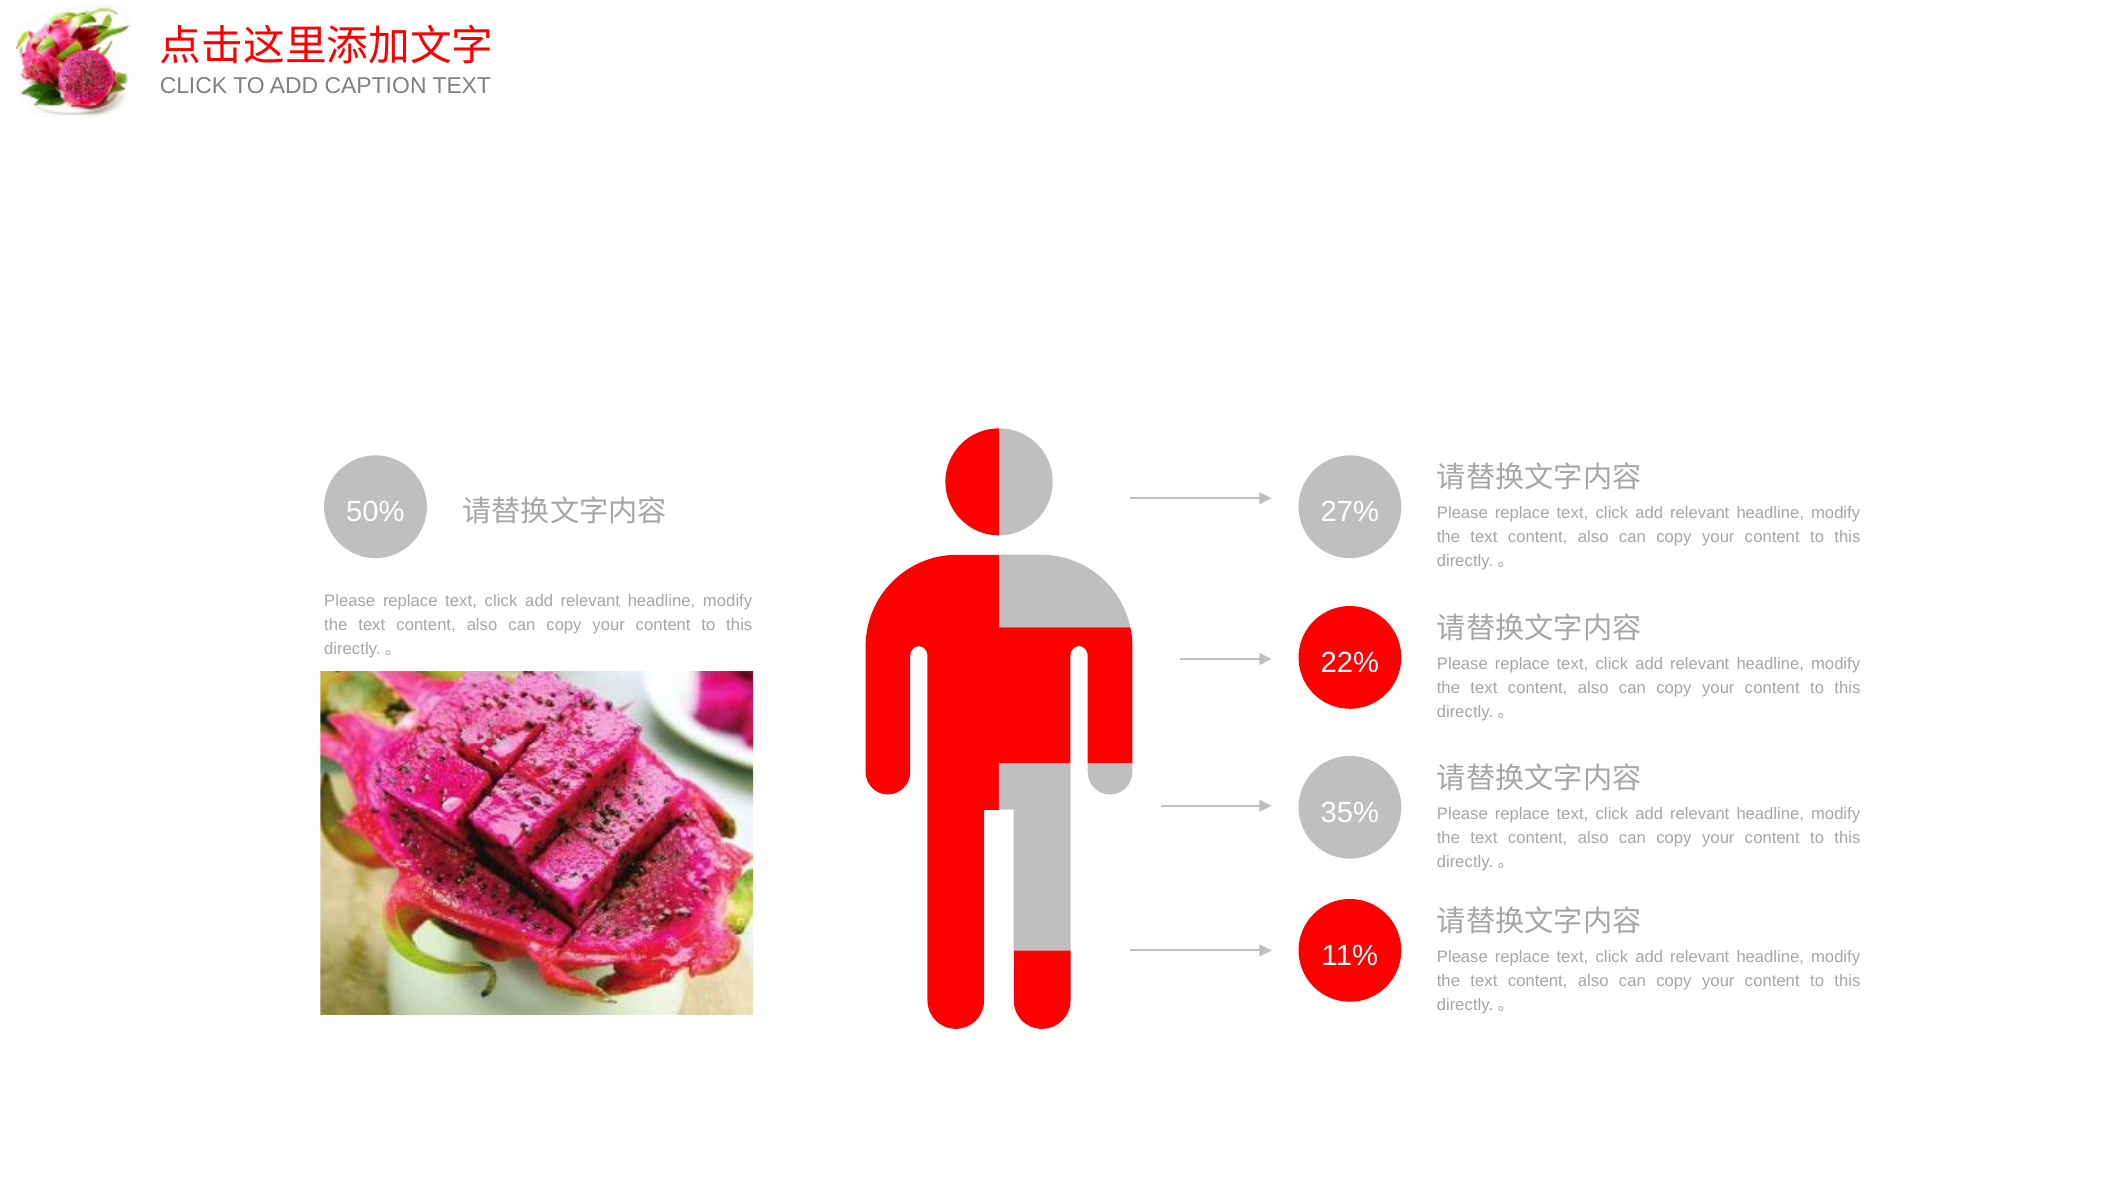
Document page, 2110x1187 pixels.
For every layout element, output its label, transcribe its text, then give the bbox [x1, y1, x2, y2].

text_box [1013, 951, 1071, 1029]
text_box Please replace text, click add relevant headline, modify the text content, also can copy your content to this directly.。 [1436, 648, 1862, 737]
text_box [998, 763, 1133, 951]
text_box 请替换文字内容 [462, 485, 753, 528]
text_box 50% [323, 454, 428, 560]
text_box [999, 428, 1131, 628]
text_box [999, 628, 1133, 763]
text_box 请替换文字内容 [1436, 602, 1862, 645]
text_box 请替换文字内容 [1436, 752, 1862, 795]
text_box Please replace text, click add relevant headline, modify the text content, also can copy your content to this directly.。 [1436, 941, 1862, 1030]
text_box Please replace text, click add relevant headline, modify the text content, also can copy your content to this directly.。 [324, 586, 754, 670]
text_box 35% [1297, 754, 1403, 860]
text_box 请替换文字内容 [1436, 895, 1862, 938]
text_box 请替换文字内容 [1436, 451, 1862, 494]
text_box [319, 670, 754, 1015]
text_box Please replace text, click add relevant headline, modify the text content, also can copy your content to this directly.。 [1436, 498, 1862, 587]
text_box 22% [1297, 604, 1403, 710]
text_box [15, 2, 539, 119]
text_box Please replace text, click add relevant headline, modify the text content, also can copy your content to this directly.。 [1436, 798, 1862, 887]
text_box 27% [1297, 454, 1403, 560]
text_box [865, 428, 999, 1029]
text_box 11% [1297, 897, 1403, 1003]
